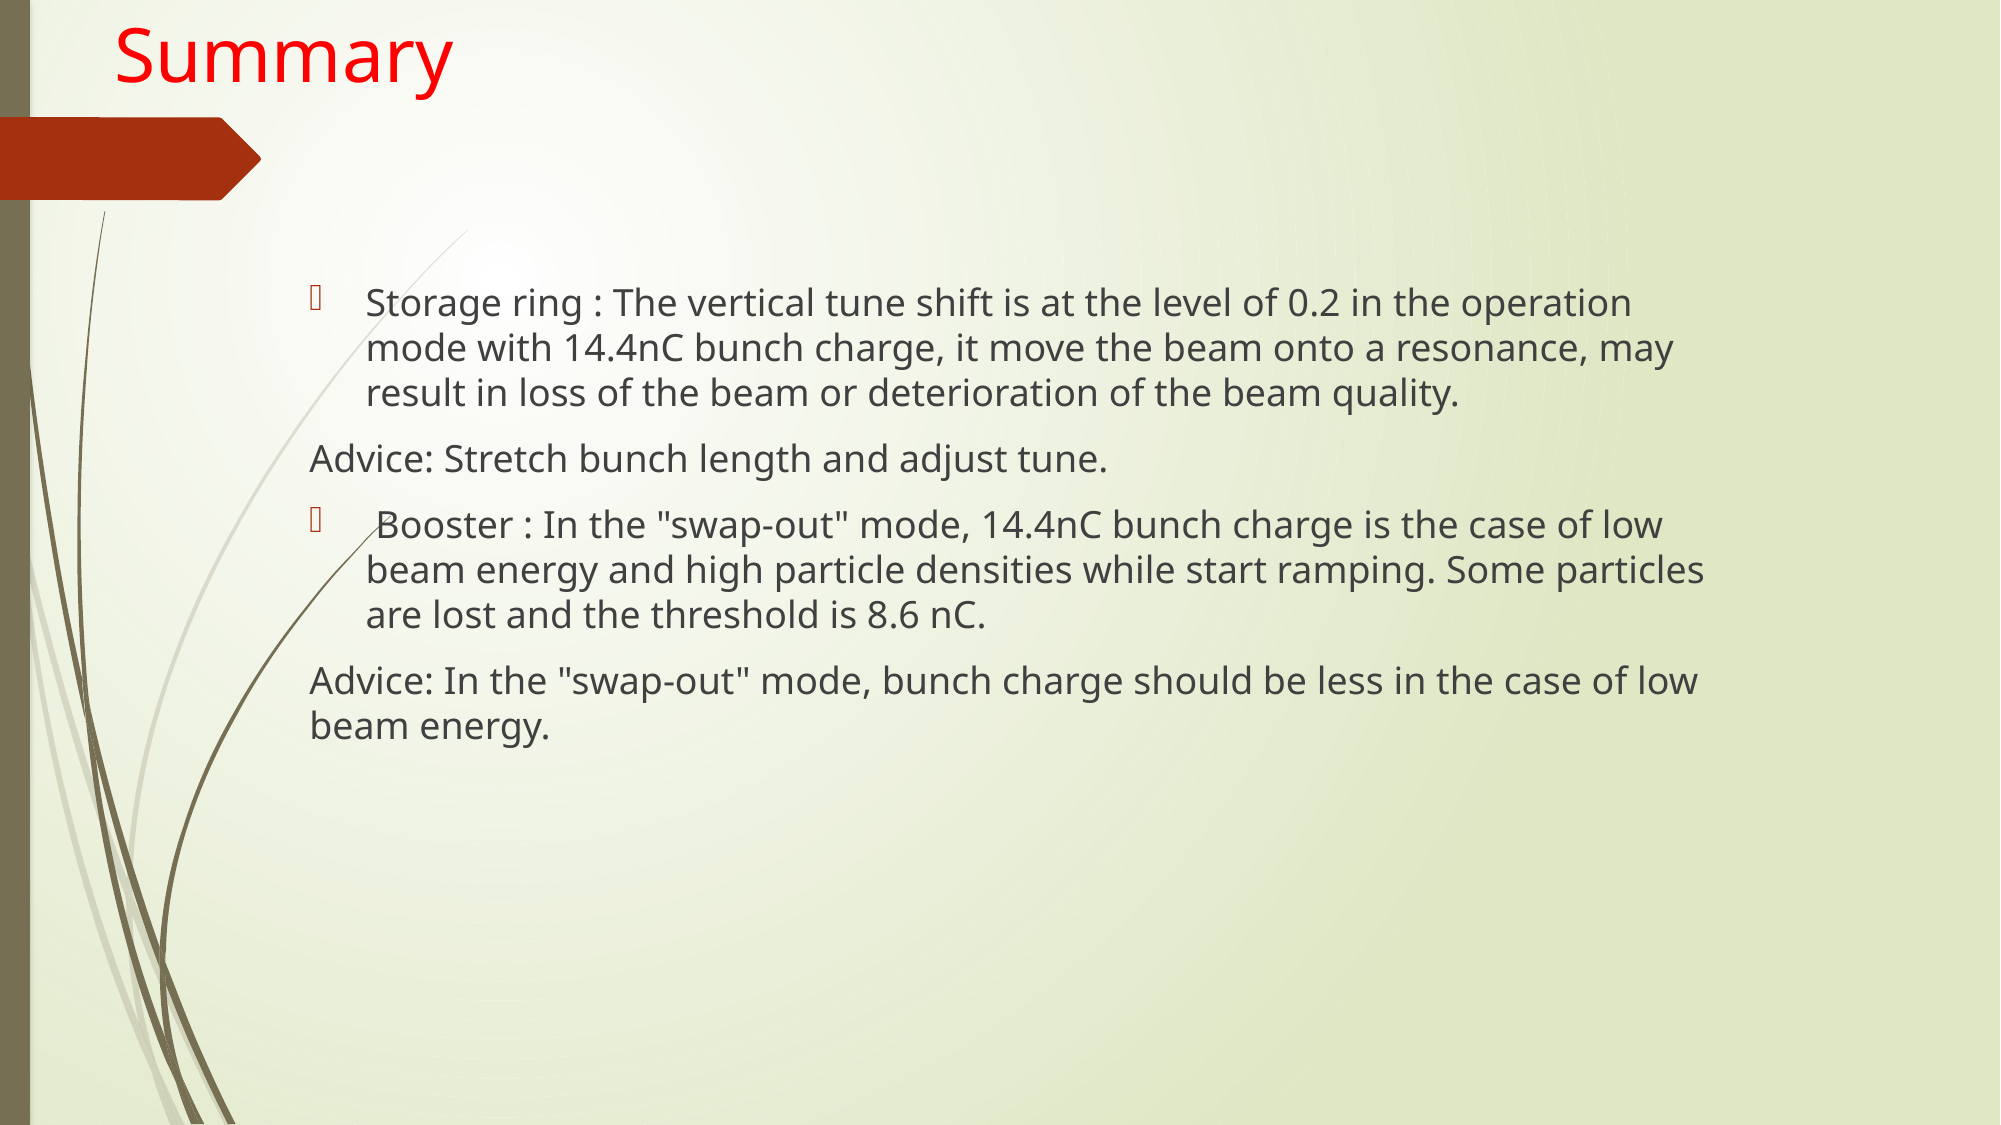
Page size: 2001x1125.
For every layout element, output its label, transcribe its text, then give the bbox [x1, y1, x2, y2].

title Summary [99, 0, 1562, 211]
list Storage ring : The vertical tune shift is at the level of 0.2 in the operation mode with 14.4nC bunch charge, it move the beam onto a resonance, may result in loss of the beam or deterioration of the beam quality. Advice: Stretch bunch length and adjust tune. Booster : In the "swap-out" mode, 14.4nC bunch charge is the case of low beam energy and high particle densities while start ramping. Some particles are lost and the threshold is 8.6 nC. Advice: In the "swap-out" mode, bunch charge should be less in the case of low beam energy. [294, 271, 1757, 892]
